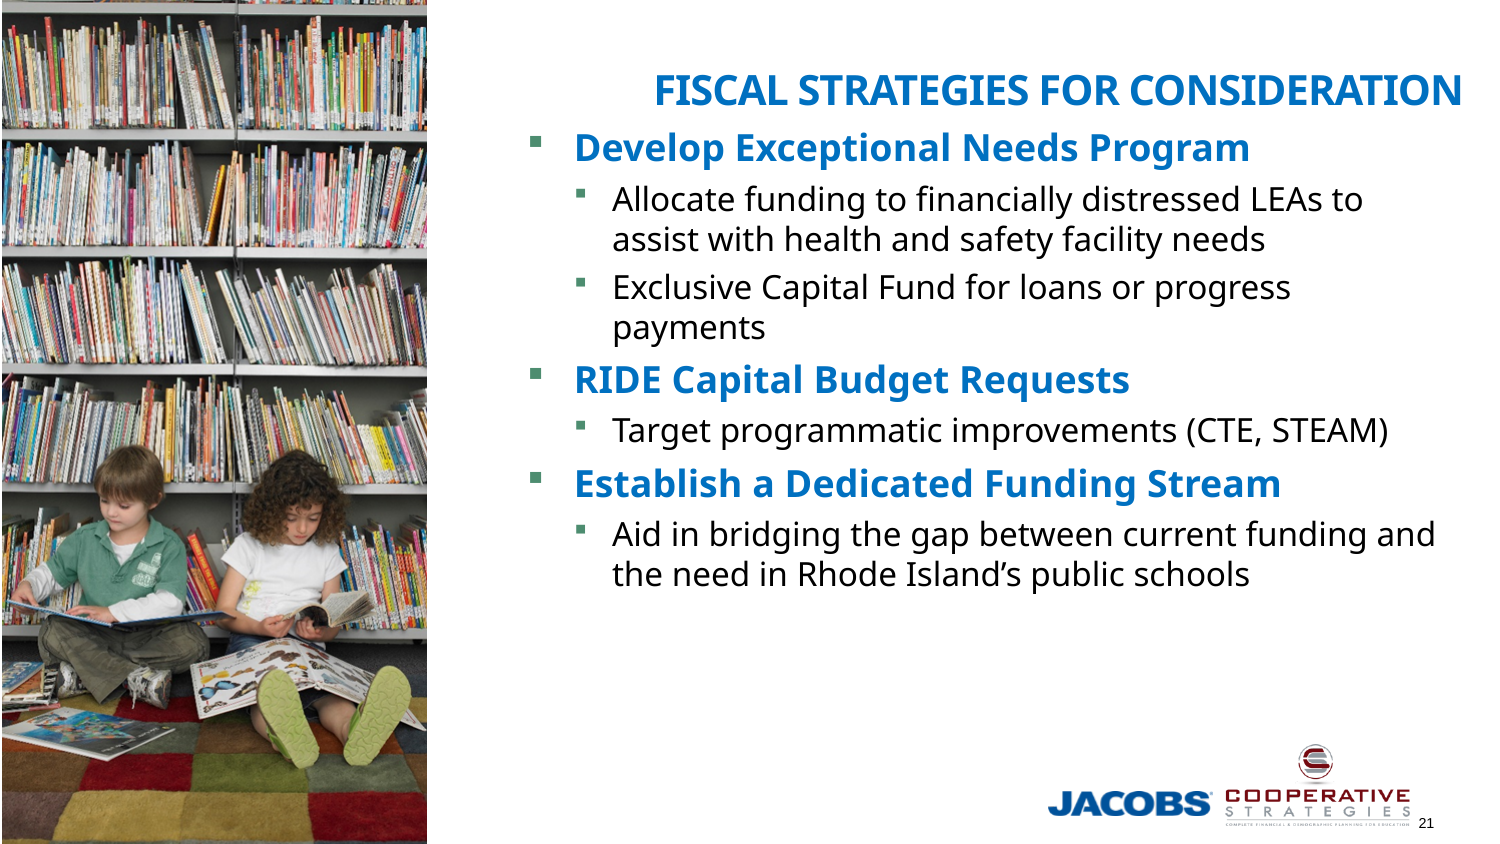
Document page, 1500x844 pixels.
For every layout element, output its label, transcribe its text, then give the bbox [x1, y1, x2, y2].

picture [2, 0, 428, 844]
picture [1225, 744, 1410, 826]
text_box FISCAL STRATEGIES FOR CONSIDERATION [432, 15, 1475, 120]
picture [1048, 791, 1213, 816]
list Develop Exceptional Needs Program Allocate funding to financially distressed LEAs to assist with health and safety facility needs Exclusive Capital Fund for loans or progress payments RIDE Capital Budget Requests Target programmatic improvements (CTE, STEAM) Establish a Dedicated Funding Stream Aid in bridging the gap between current funding and the need in Rhode Island’s public schools [511, 120, 1459, 724]
